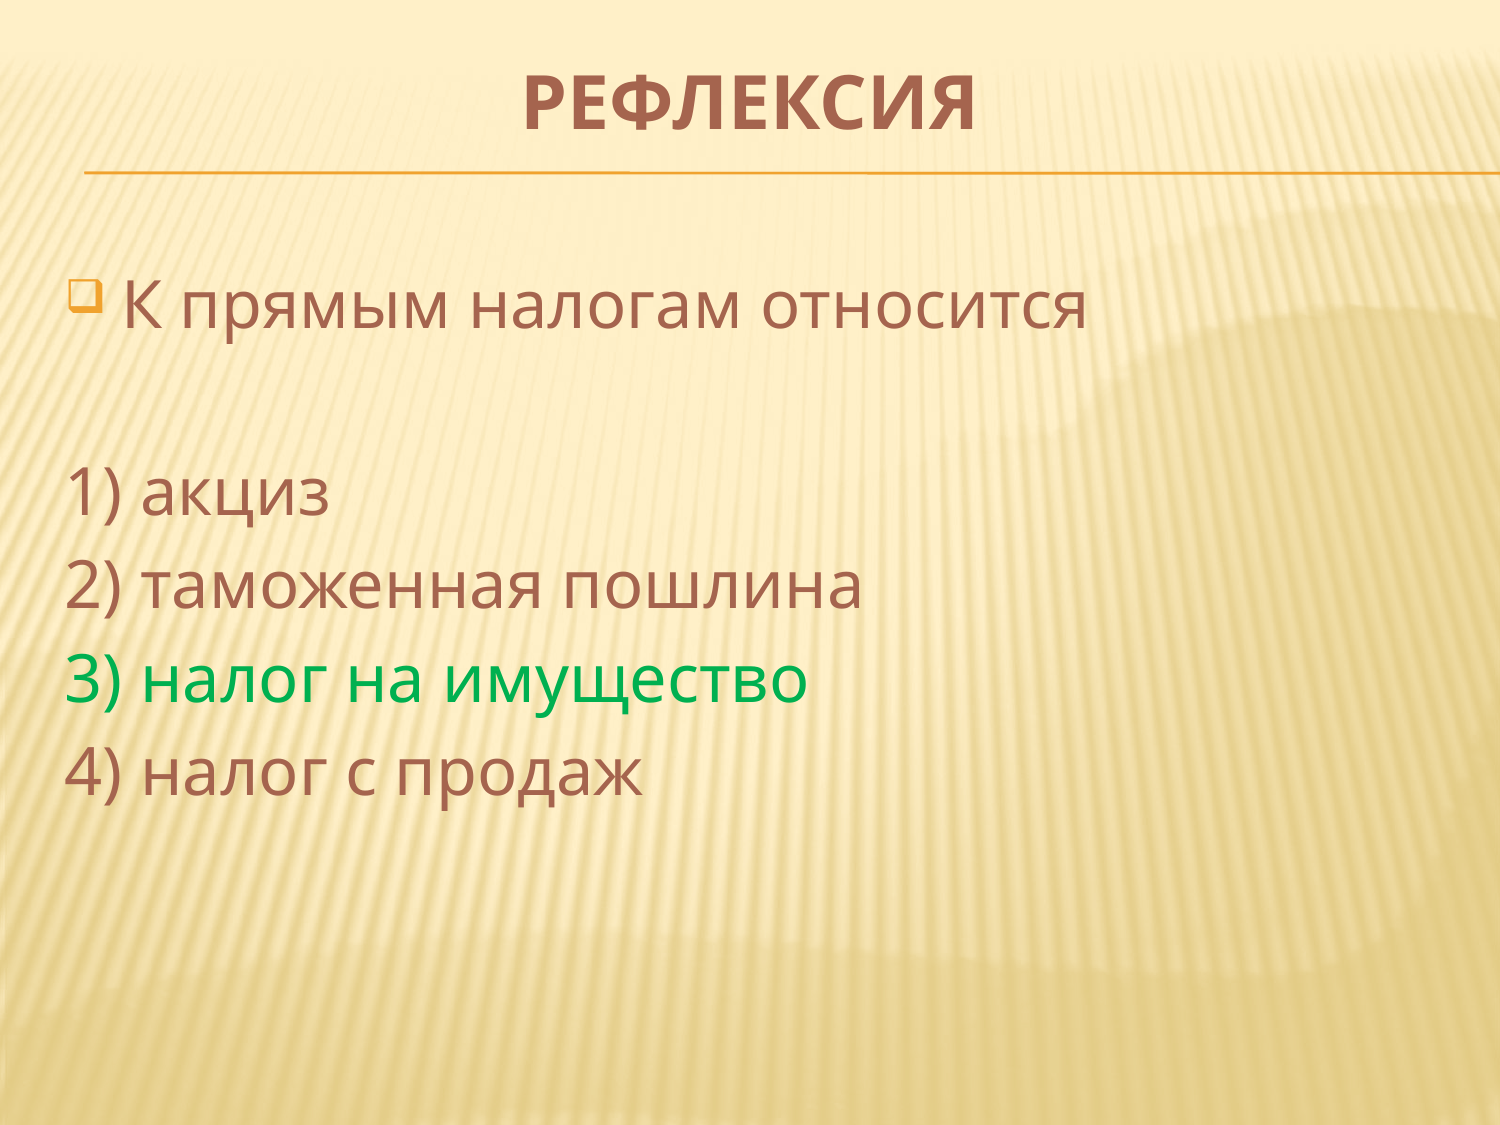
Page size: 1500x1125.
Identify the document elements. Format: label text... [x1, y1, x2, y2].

title Рефлексия [0, 30, 1500, 169]
list К прямым налогам относится 1) акциз 2) таможенная пошлина 3) налог на имущество 4) налог с продаж [50, 254, 1475, 998]
